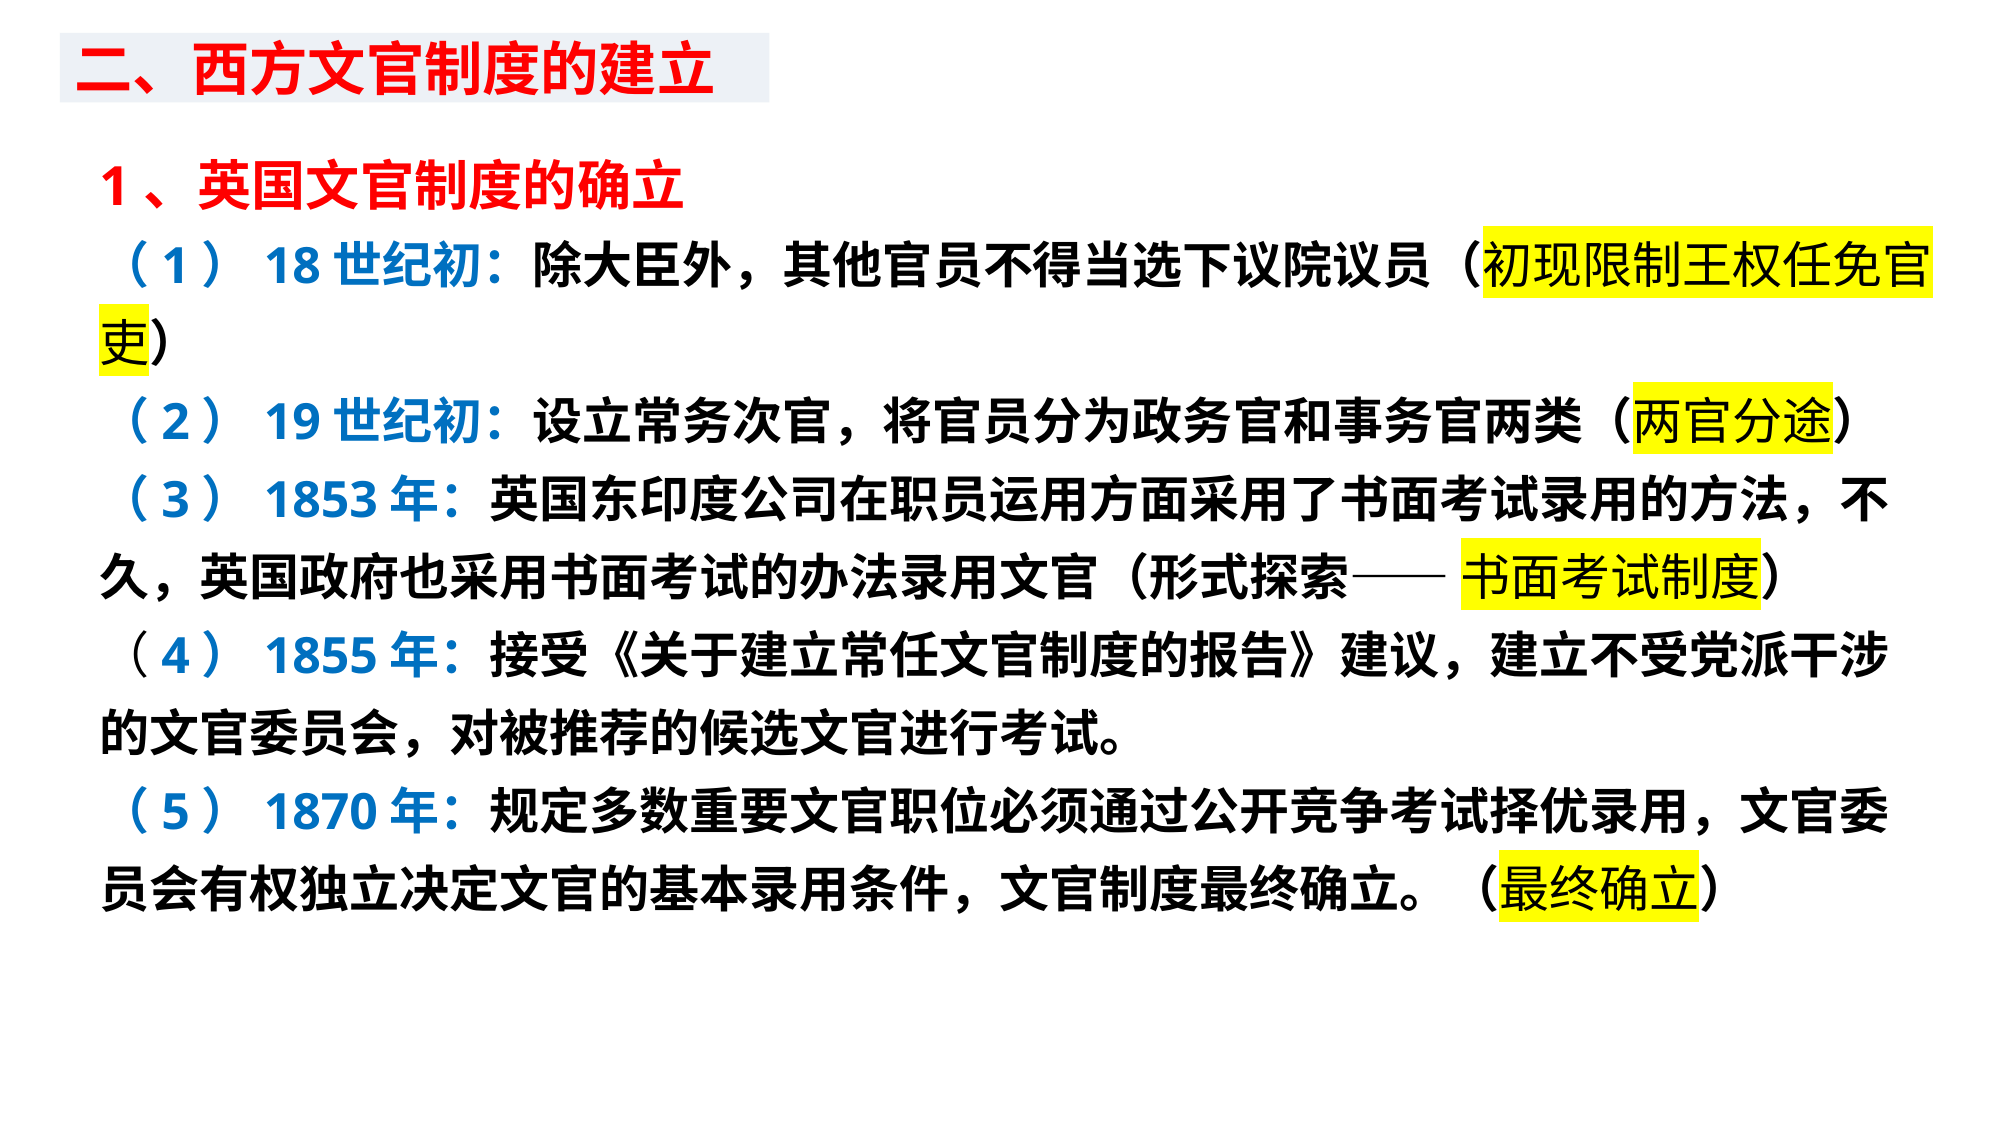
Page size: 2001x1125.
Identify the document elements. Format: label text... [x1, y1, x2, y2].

text_box 1、英国文官制度的确立 （1）18世纪初：除大臣外，其他官员不得当选下议院议员（初现限制王权任免官吏） （2）19世纪初：设立常务次官，将官员分为政务官和事务官两类（两官分途） （3）1853年：英国东印度公司在职员运用方面采用了书面考试录用的方法，不久，英国政府也采用书面考试的办法录用文官（形式探索—— 书面考试制度） （4）1855年：接受《关于建立常任文官制度的报告》建议，建立不受党派干涉的文官委员会，对被推荐的候选文官进行考试。 （5）1870年：规定多数重要文官职位必须通过公开竞争考试择优录用，文官委员会有权独立决定文官的基本录用条件，文官制度最终确立。（最终确立） [84, 124, 1951, 1003]
text_box 二、西方文官制度的建立 [59, 32, 770, 103]
